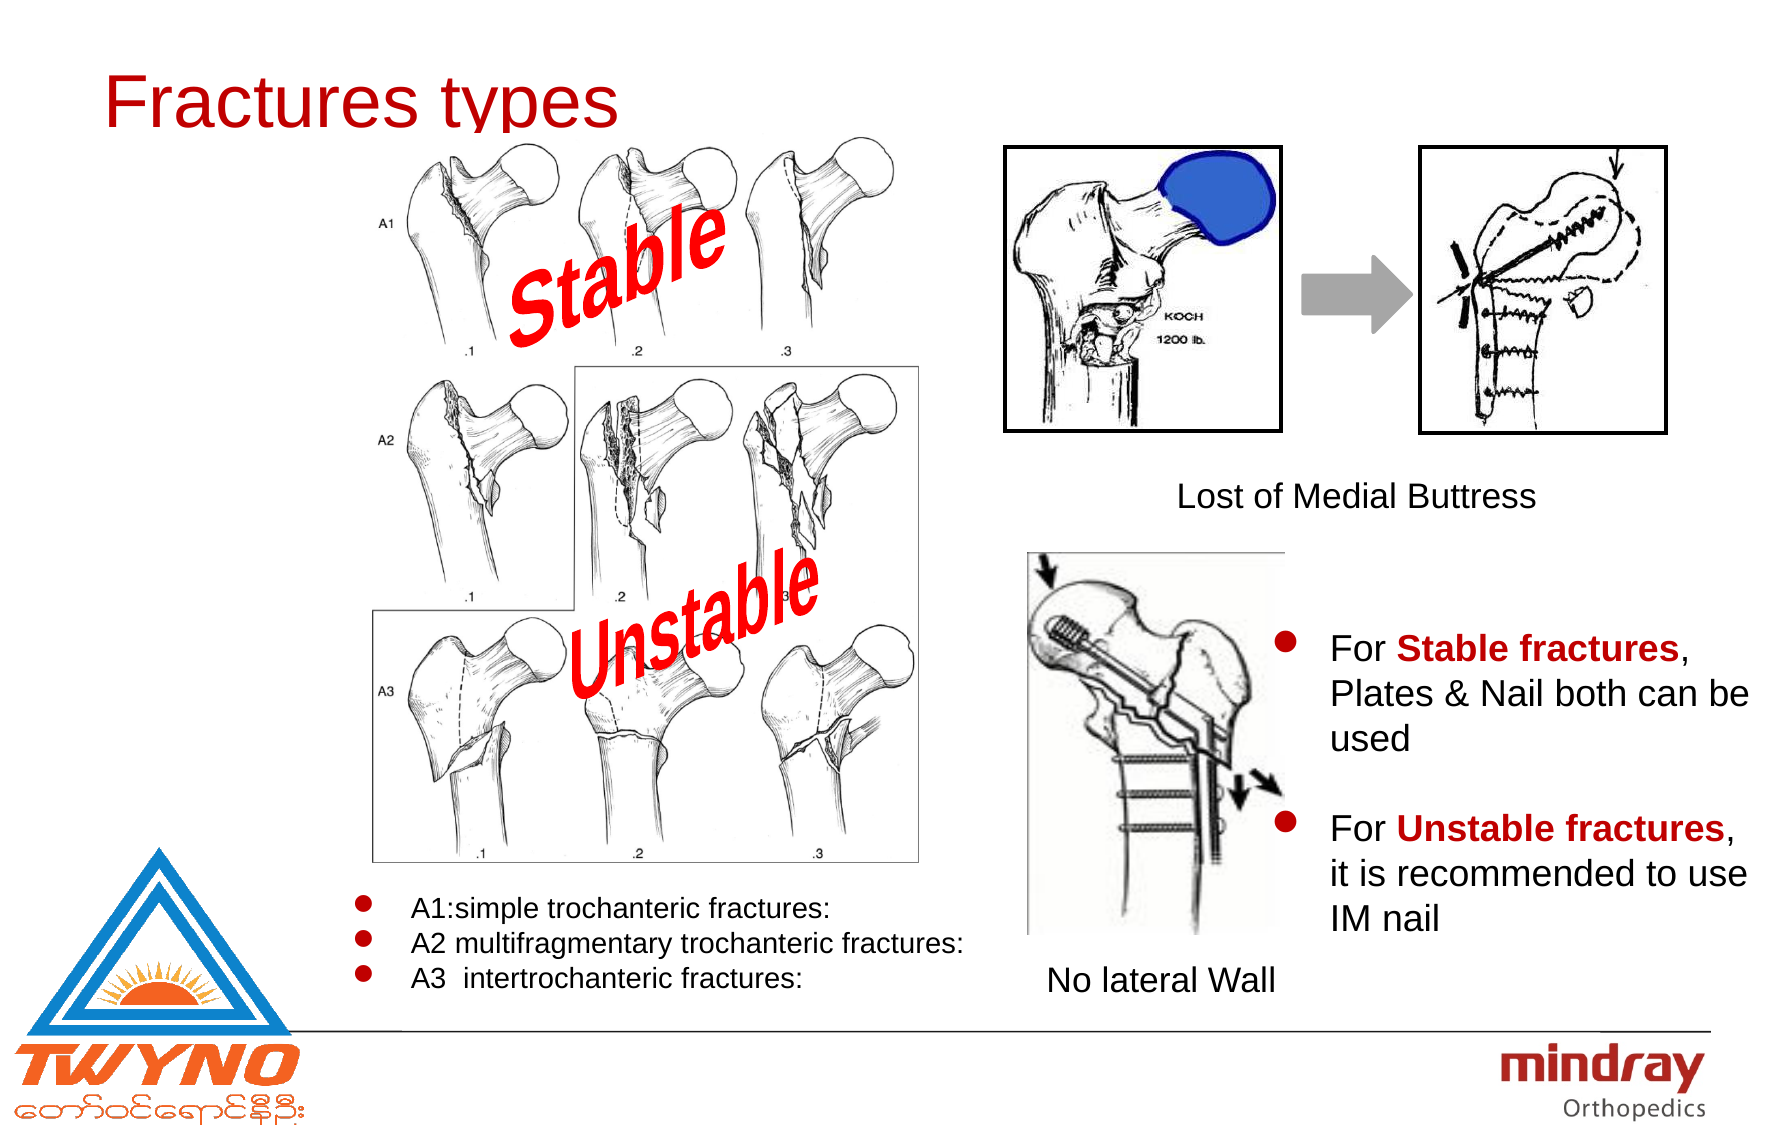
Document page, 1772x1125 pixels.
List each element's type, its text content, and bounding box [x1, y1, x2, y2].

text_box A1:simple trochanteric fractures: A2 multifragmentary trochanteric fractures: A3 intertrochanteric fractures: [337, 839, 1053, 1042]
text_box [1006, 148, 1665, 431]
picture [1026, 552, 1286, 935]
text_box Lost of Medial Buttress [1161, 465, 1553, 523]
picture [1498, 1037, 1707, 1125]
picture [10, 839, 312, 1125]
text_box For Stable fractures, Plates & Nail both can be used For Unstable fractures, it is recommended to use IM nail [1256, 616, 1772, 947]
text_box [371, 133, 920, 864]
text_box No lateral Wall [1031, 949, 1301, 1008]
title Fractures types [88, 45, 1684, 150]
